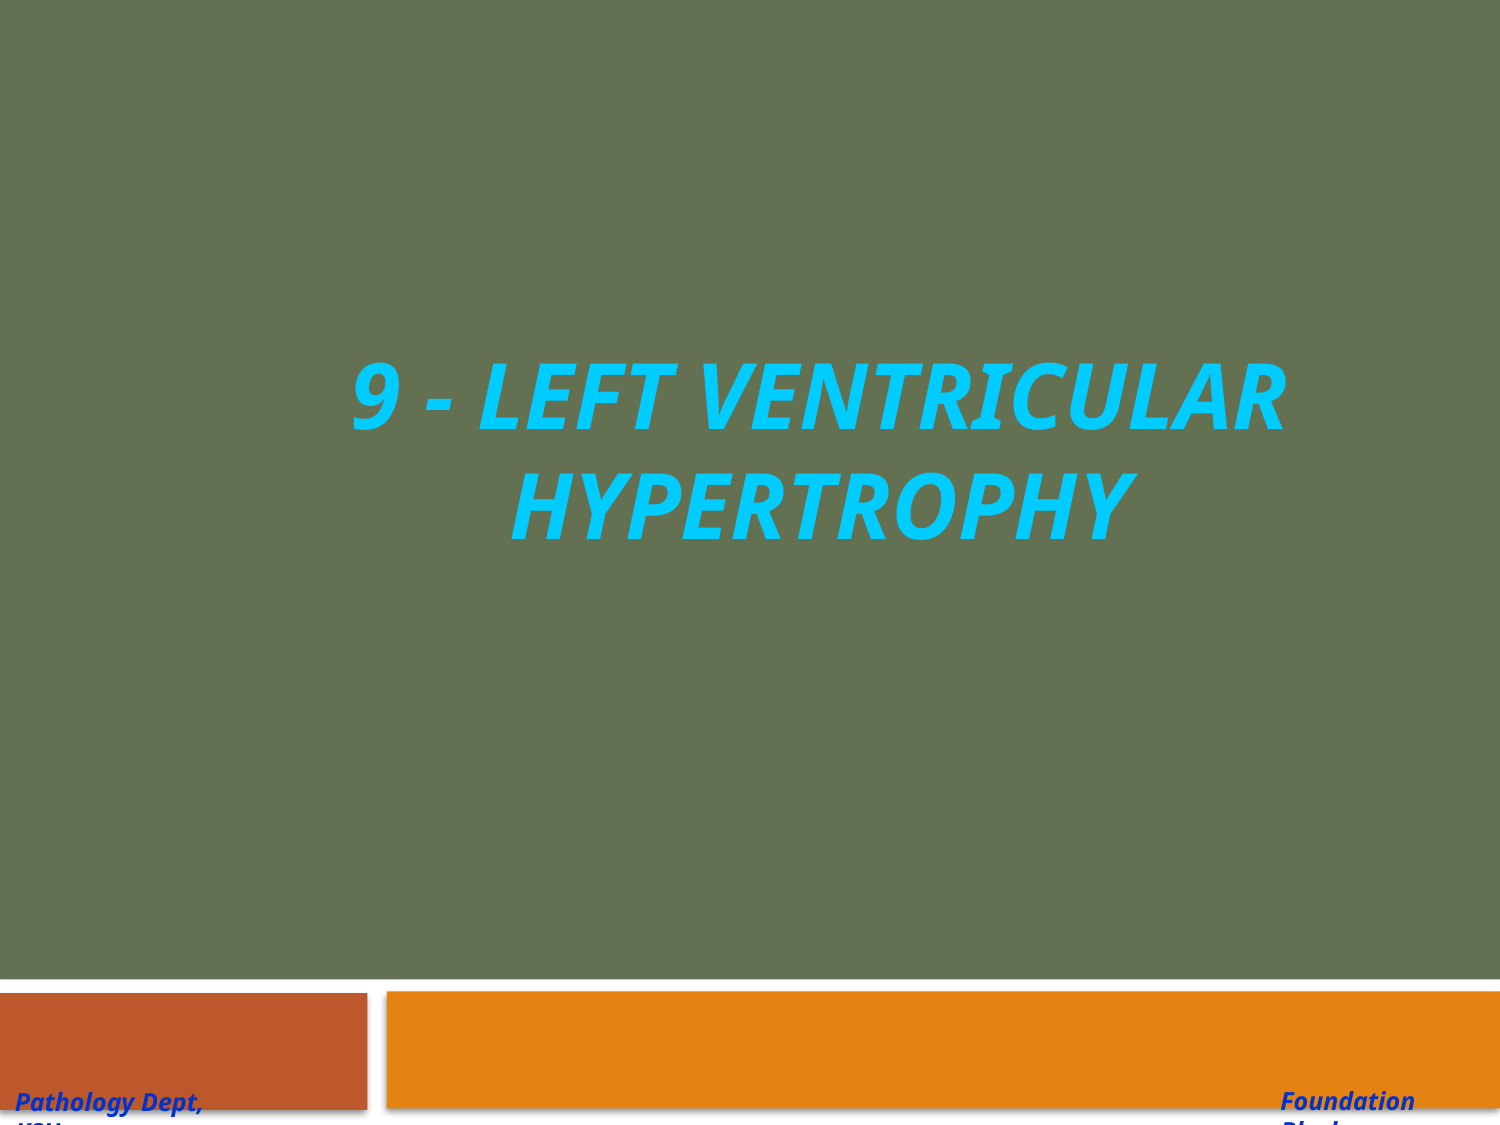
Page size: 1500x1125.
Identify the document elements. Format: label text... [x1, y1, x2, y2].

title 9 - Left Ventricular Hypertrophy [212, 237, 1428, 566]
text_box Pathology Dept, KSU [0, 1079, 258, 1125]
text_box Foundation Block [1265, 1078, 1500, 1125]
